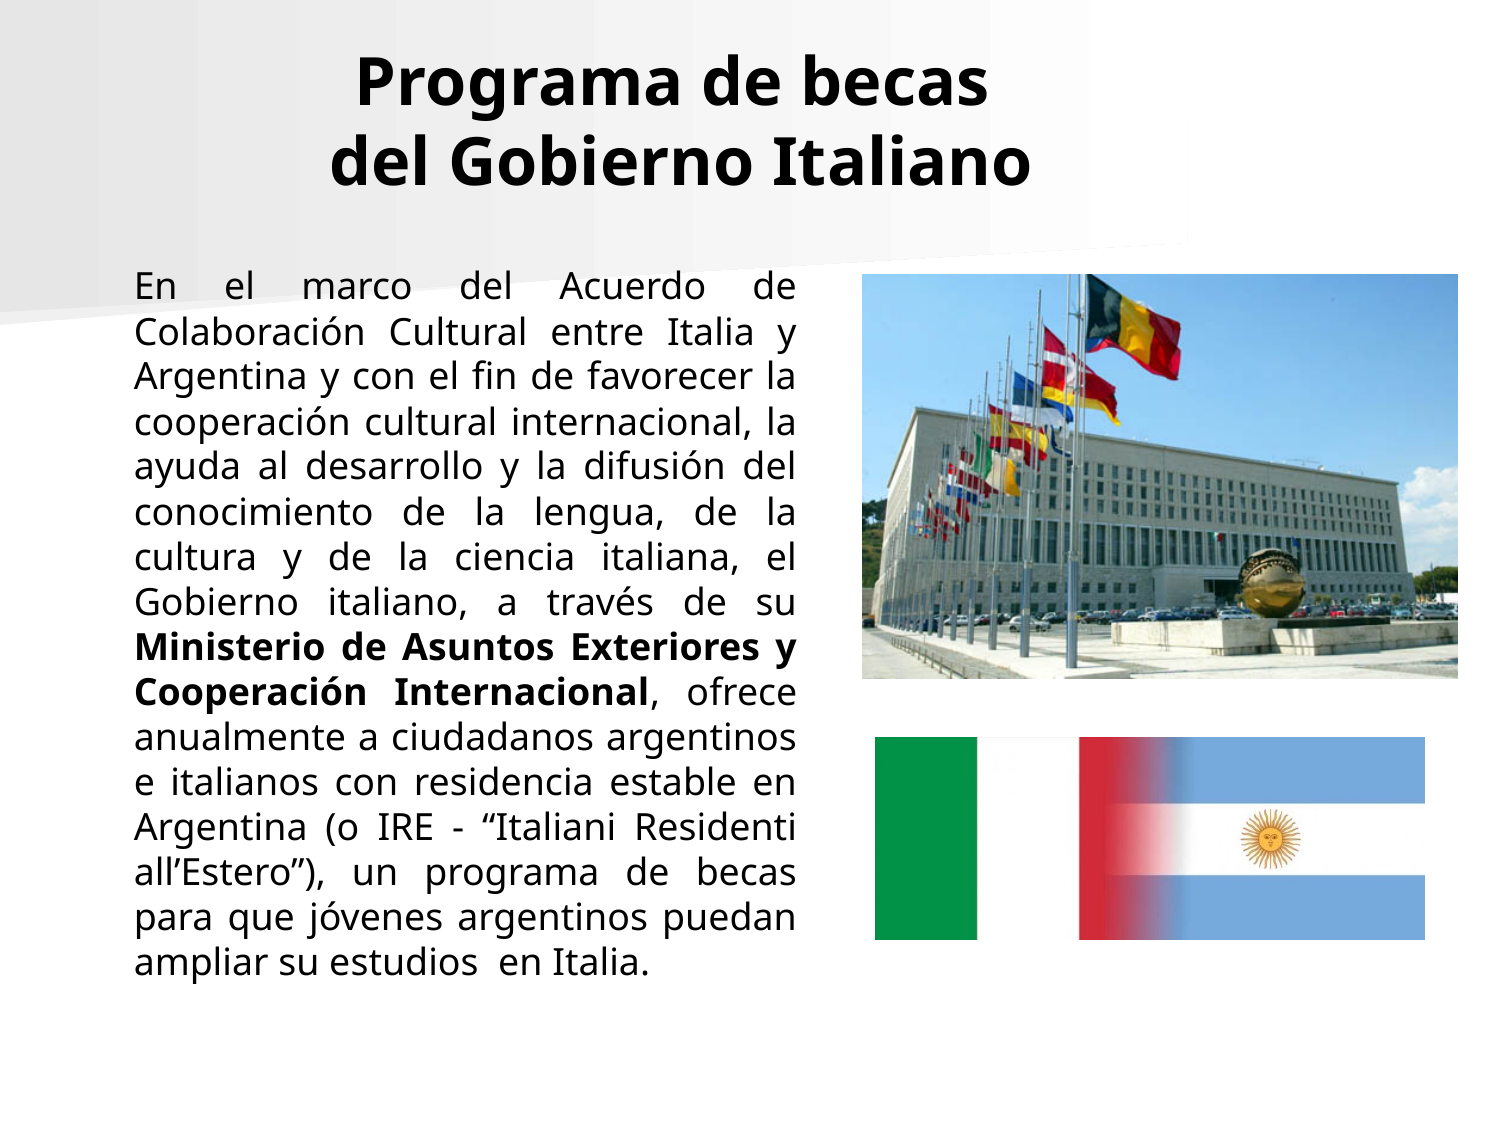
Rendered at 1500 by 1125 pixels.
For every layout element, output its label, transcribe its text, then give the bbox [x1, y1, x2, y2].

picture [862, 274, 1458, 679]
picture [874, 737, 1426, 940]
title Programa de becas del Gobierno Italiano [74, 87, 1288, 181]
list En el marco del Acuerdo de Colaboración Cultural entre Italia y Argentina y con el fin de favorecer la cooperación cultural internacional, la ayuda al desarrollo y la difusión del conocimiento de la lengua, de la cultura y de la ciencia italiana, el Gobierno italiano, a través de su Ministerio de Asuntos Exteriores y Cooperación Internacional, ofrece anualmente a ciudadanos argentinos e italianos con residencia estable en Argentina (o IRE - “Italiani Residenti all’Estero”), un programa de becas para que jóvenes argentinos puedan ampliar su estudios en Italia. [62, 249, 813, 1001]
